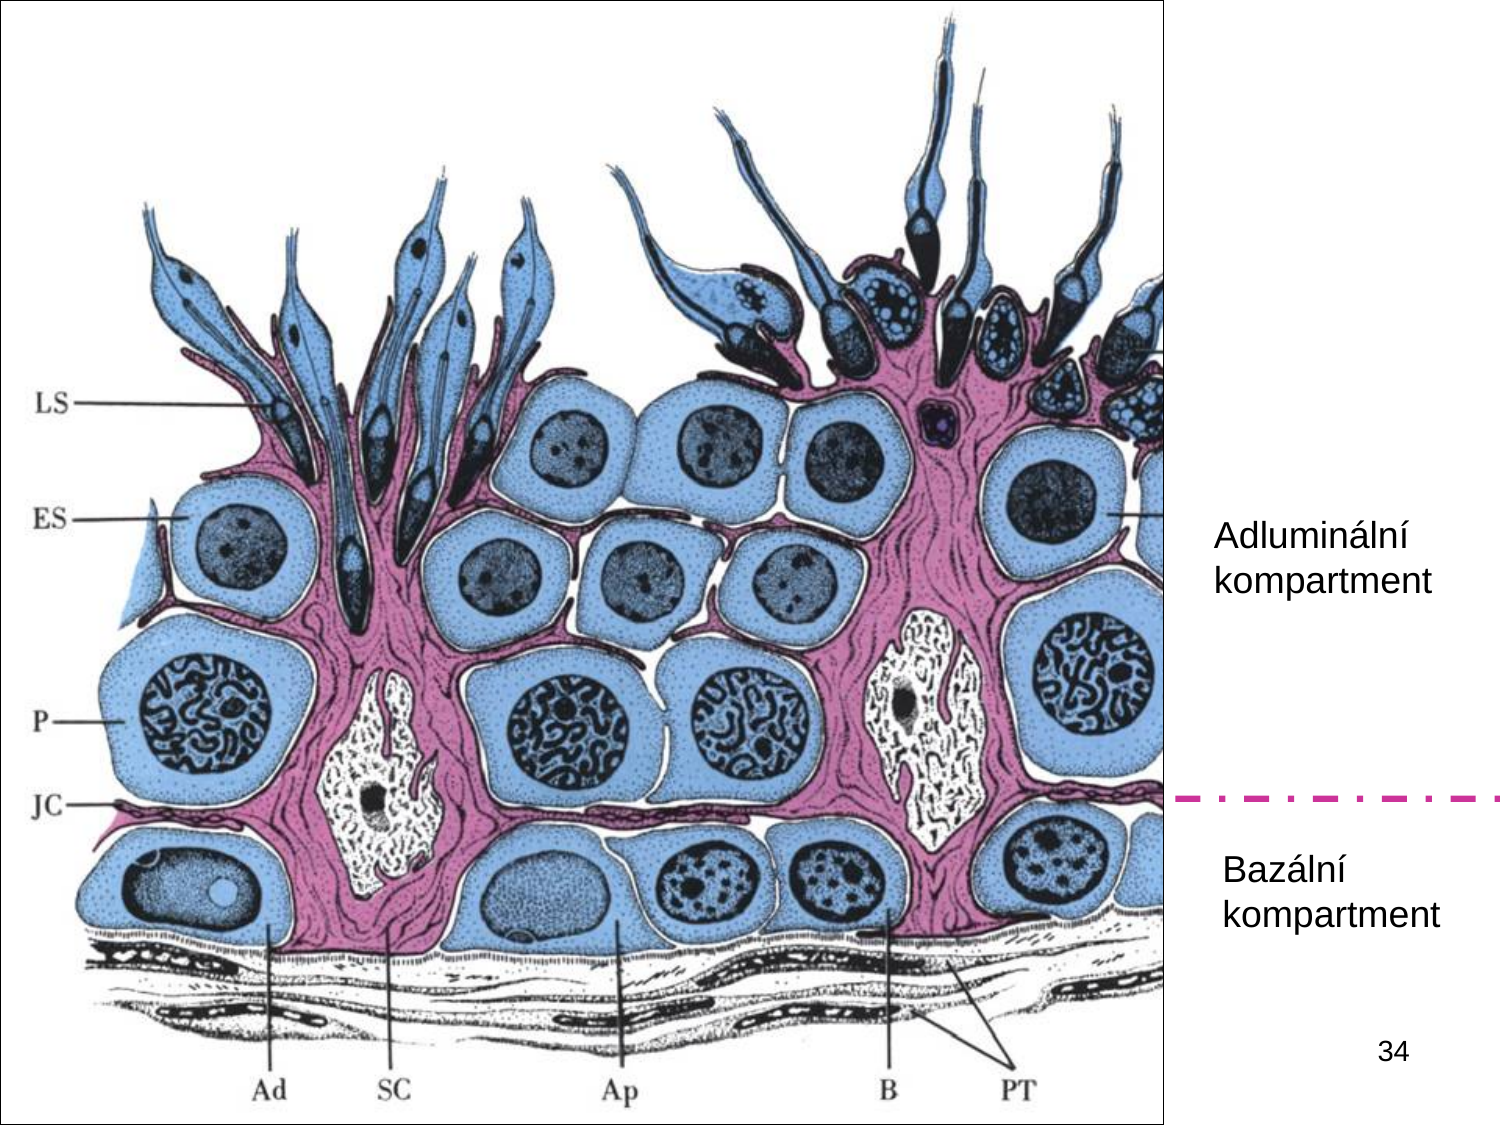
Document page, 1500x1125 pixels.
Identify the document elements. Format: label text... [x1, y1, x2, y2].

text_box Adluminální kompartment [1199, 503, 1448, 609]
text_box [0, 0, 1164, 1125]
text_box Bazální kompartment [1207, 837, 1456, 943]
slide_number 34 [1164, 1024, 1425, 1103]
